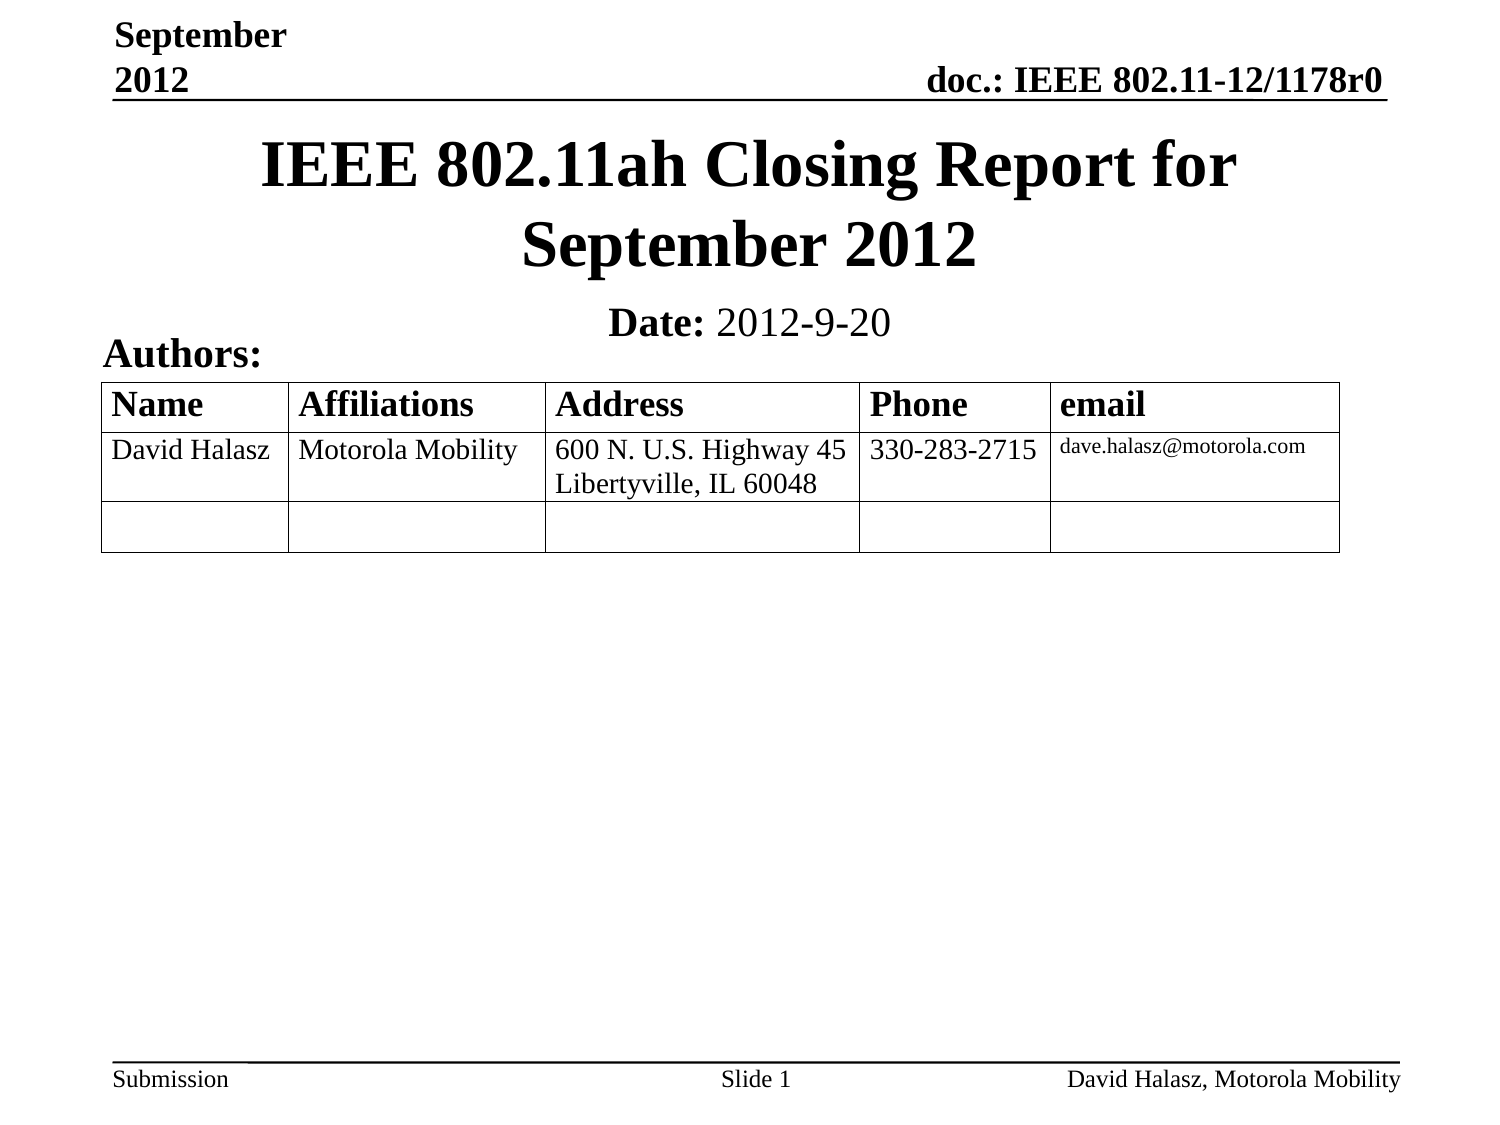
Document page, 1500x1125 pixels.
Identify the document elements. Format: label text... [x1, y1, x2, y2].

title IEEE 802.11ah Closing Report for September 2012 [112, 112, 1388, 287]
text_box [87, 381, 1349, 982]
slide_number Slide 1 [712, 1061, 800, 1093]
text_box Authors: [87, 318, 325, 381]
footer David Halasz, Motorola Mobility [1062, 1061, 1402, 1093]
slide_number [114, 54, 299, 101]
list Date: 2012-9-20 [112, 287, 1388, 351]
